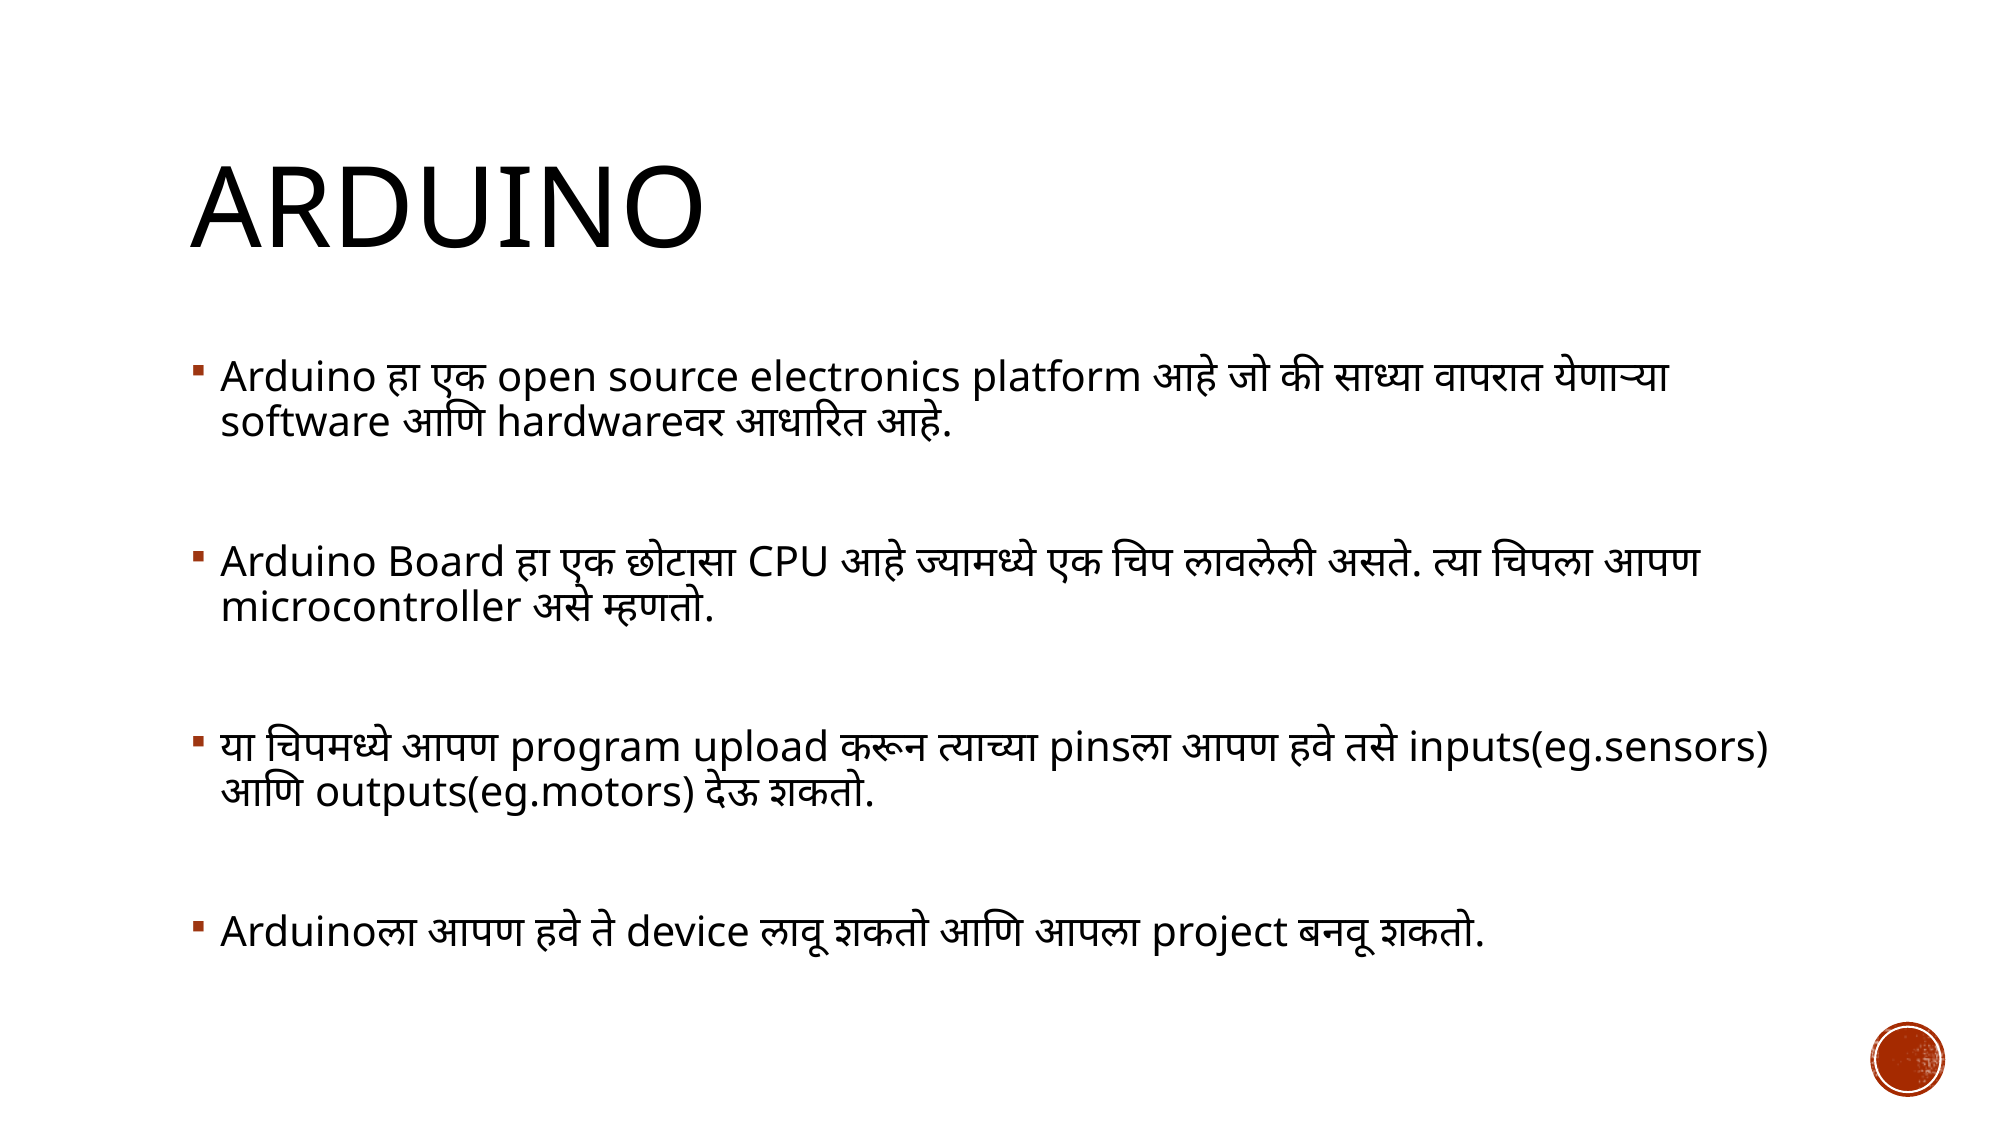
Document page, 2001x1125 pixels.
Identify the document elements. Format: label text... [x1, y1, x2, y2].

list Arduino हा एक open source electronics platform आहे जो की साध्या वापरात येणाऱ्या software आणि hardwareवर आधारित आहे. Arduino Board हा एक छोटासा CPU आहे ज्यामध्ये एक चिप लावलेली असते. त्या चिपला आपण microcontroller असे म्हणतो. या चिपमध्ये आपण program upload करून त्याच्या pinsला आपण हवे तसे inputs(eg.sensors) आणि outputs(eg.motors) देऊ शकतो. Arduinoला आपण हवे ते device लावू शकतो आणि आपला project बनवू शकतो. [175, 348, 1826, 1013]
title Arduino [175, 79, 1826, 344]
